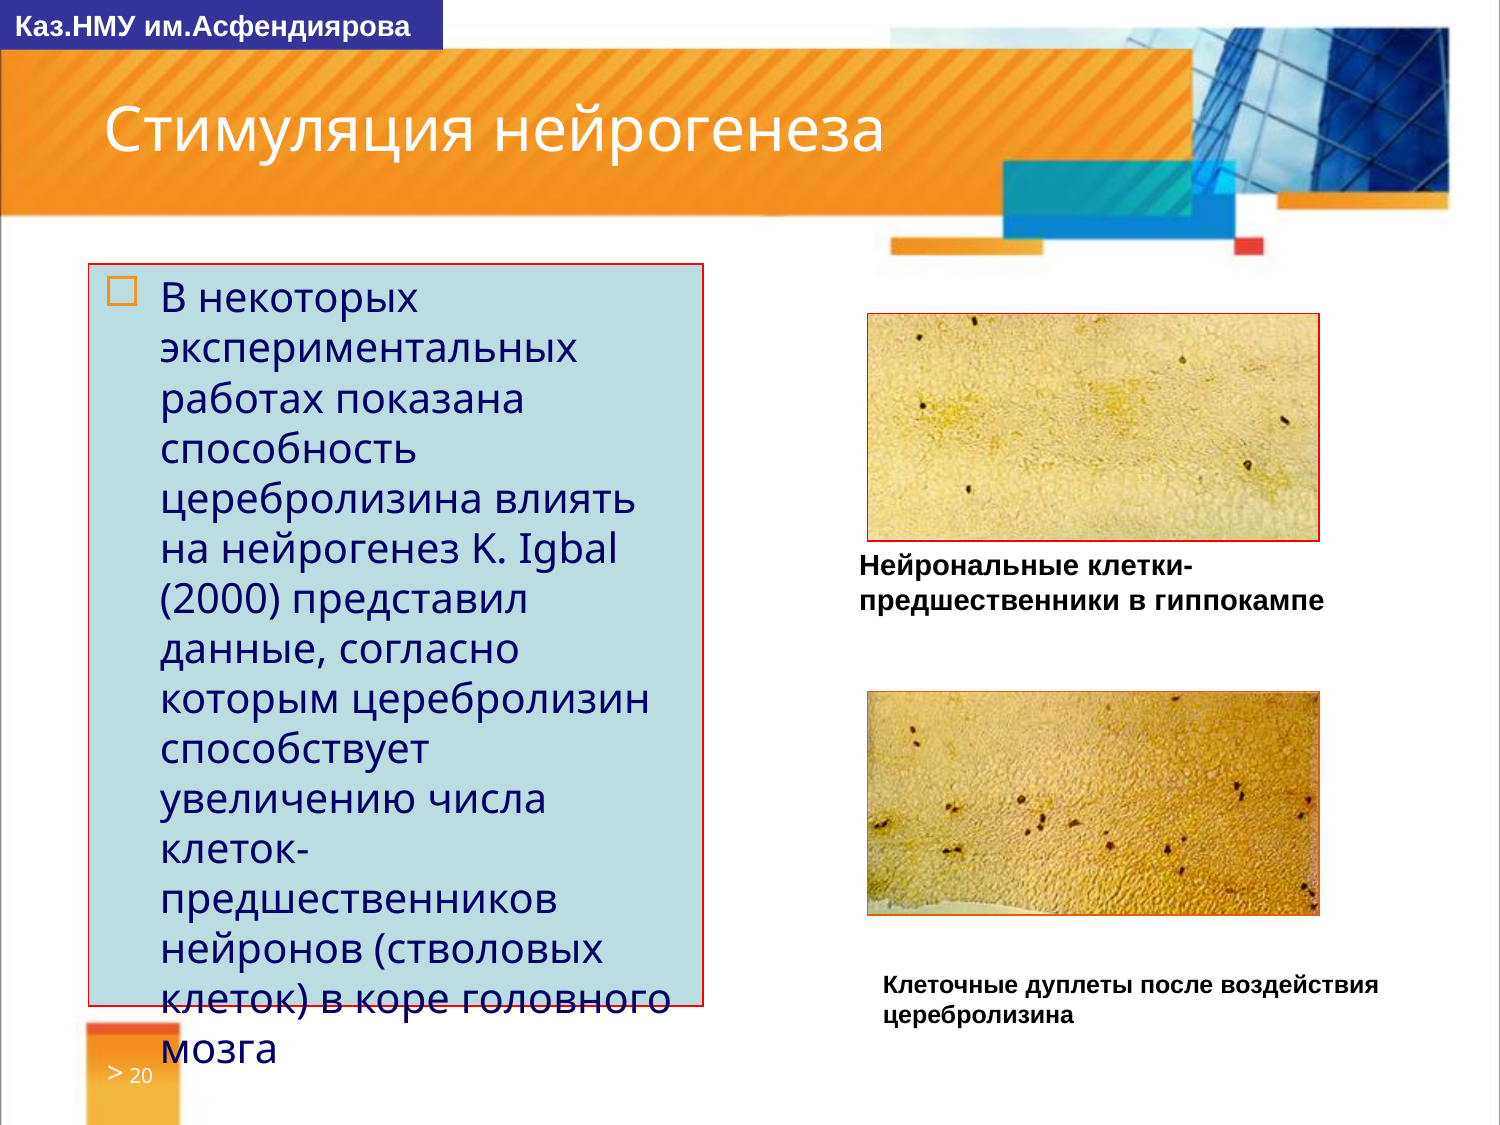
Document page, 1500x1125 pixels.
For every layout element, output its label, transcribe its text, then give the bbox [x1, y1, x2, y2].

text_box Клеточные дуплеты после воздействия церебролизина [868, 960, 1500, 1066]
title Стимуляция нейрогенеза [0, 54, 999, 209]
picture [0, 1, 1500, 1125]
list В некоторых экспериментальных работах показана способность церебролизина влиять на нейрогенез K. Igbal (2000) представил данные, согласно которым церебролизин способствует увеличению числа клеток-предшественников нейронов (стволовых клеток) в коре головного мозга [88, 263, 704, 1007]
text_box Нейрональные клетки-предшественники в гиппокампе [844, 538, 1376, 669]
slide_number > 20 [17, 1046, 243, 1125]
text_box Каз.НМУ им.Асфендиярова [0, 1, 443, 50]
